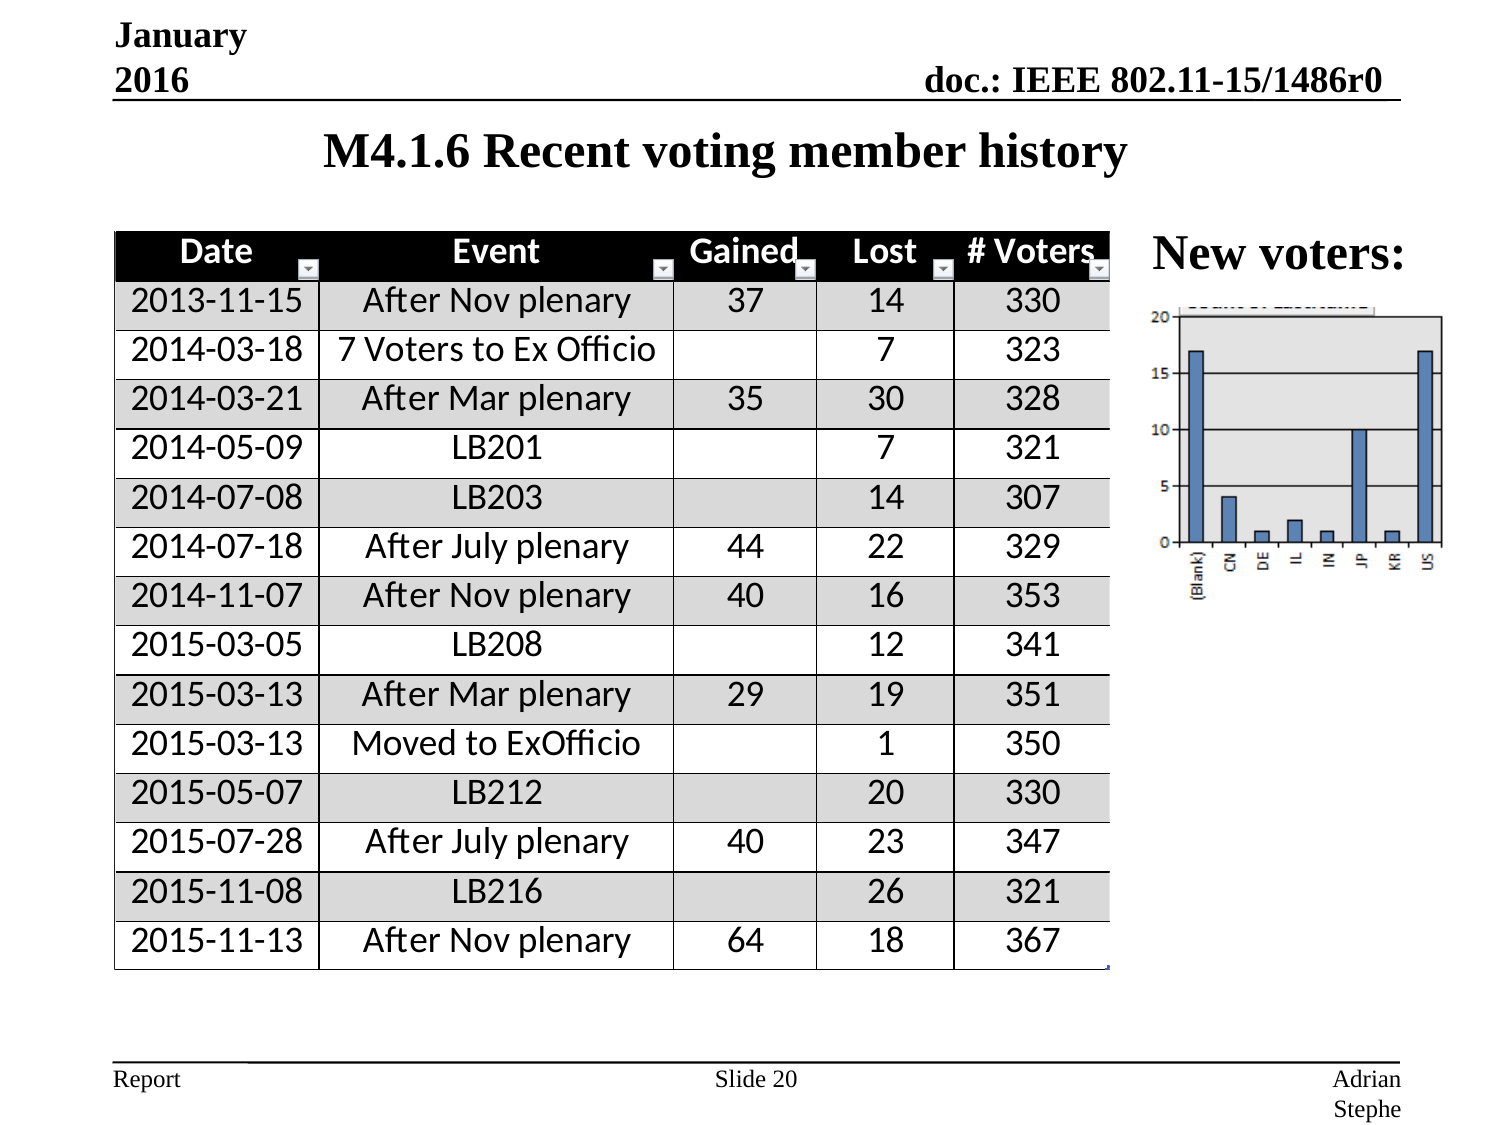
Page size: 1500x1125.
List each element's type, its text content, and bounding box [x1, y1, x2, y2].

picture [1143, 307, 1449, 607]
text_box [114, 231, 1112, 972]
footer Adrian Stephens, Intel Corporation [1324, 1061, 1402, 1093]
title M4.1.6 Recent voting member history [88, 103, 1364, 192]
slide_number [114, 54, 272, 101]
slide_number Slide 20 [712, 1061, 800, 1093]
text_box New voters: [1137, 212, 1450, 288]
